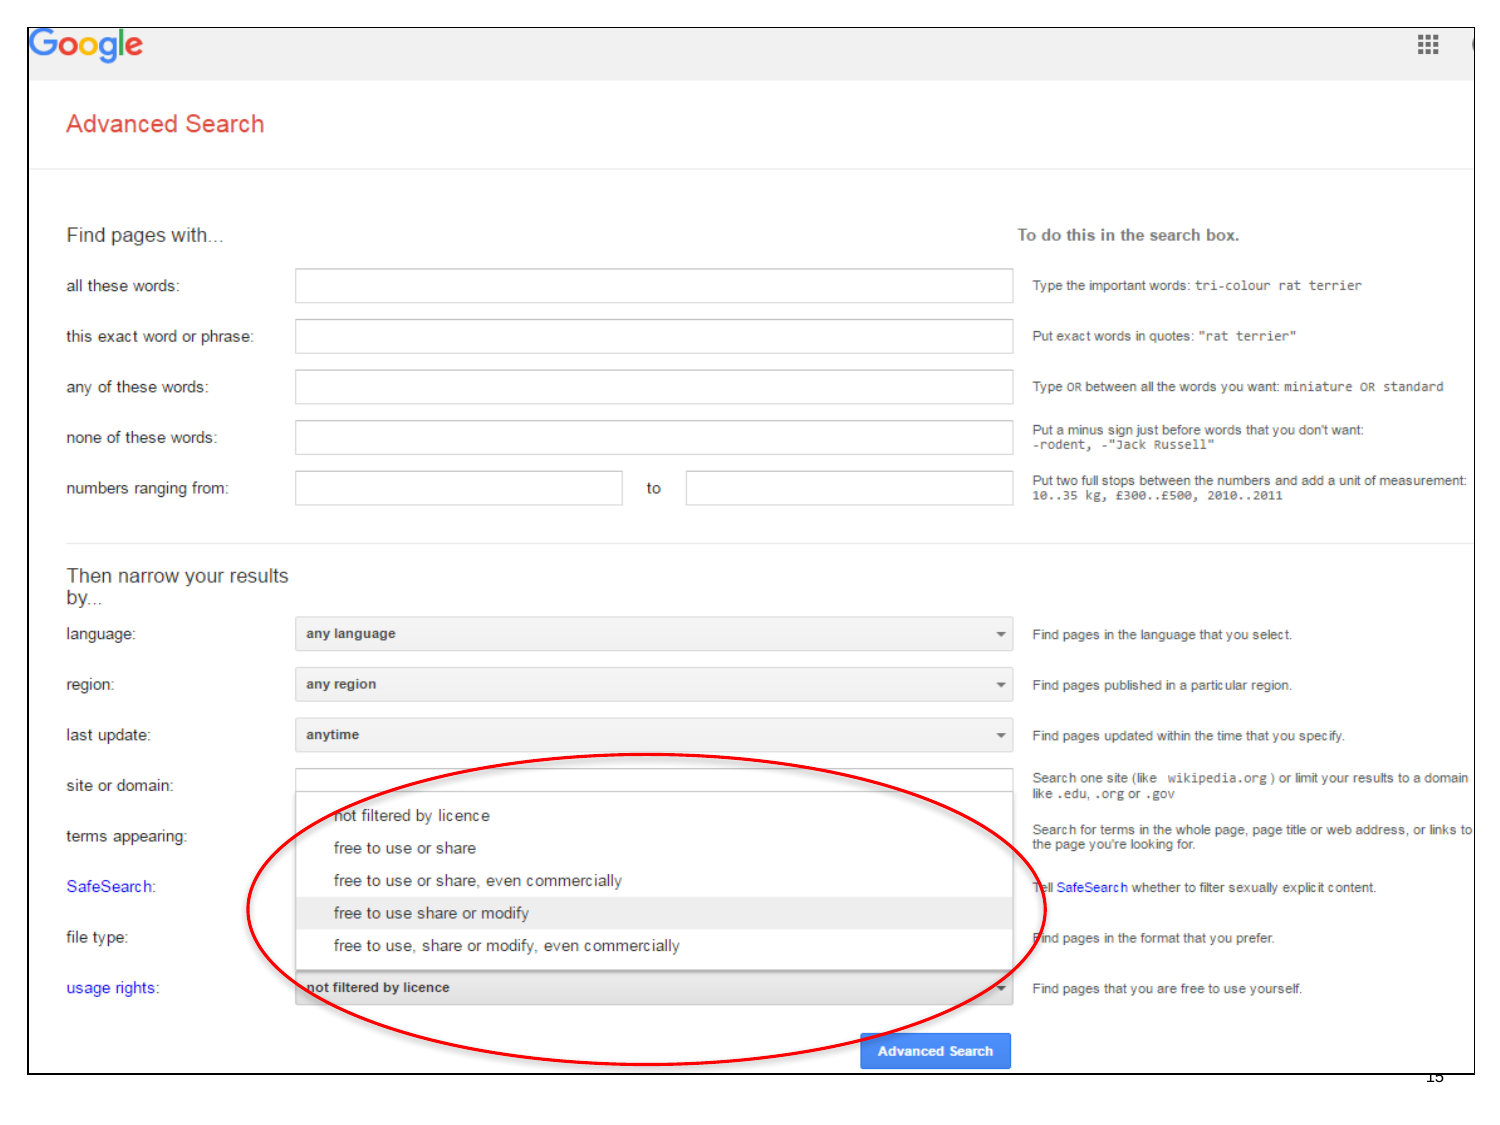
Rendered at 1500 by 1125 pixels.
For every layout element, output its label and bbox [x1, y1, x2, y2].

picture [28, 27, 1475, 1074]
